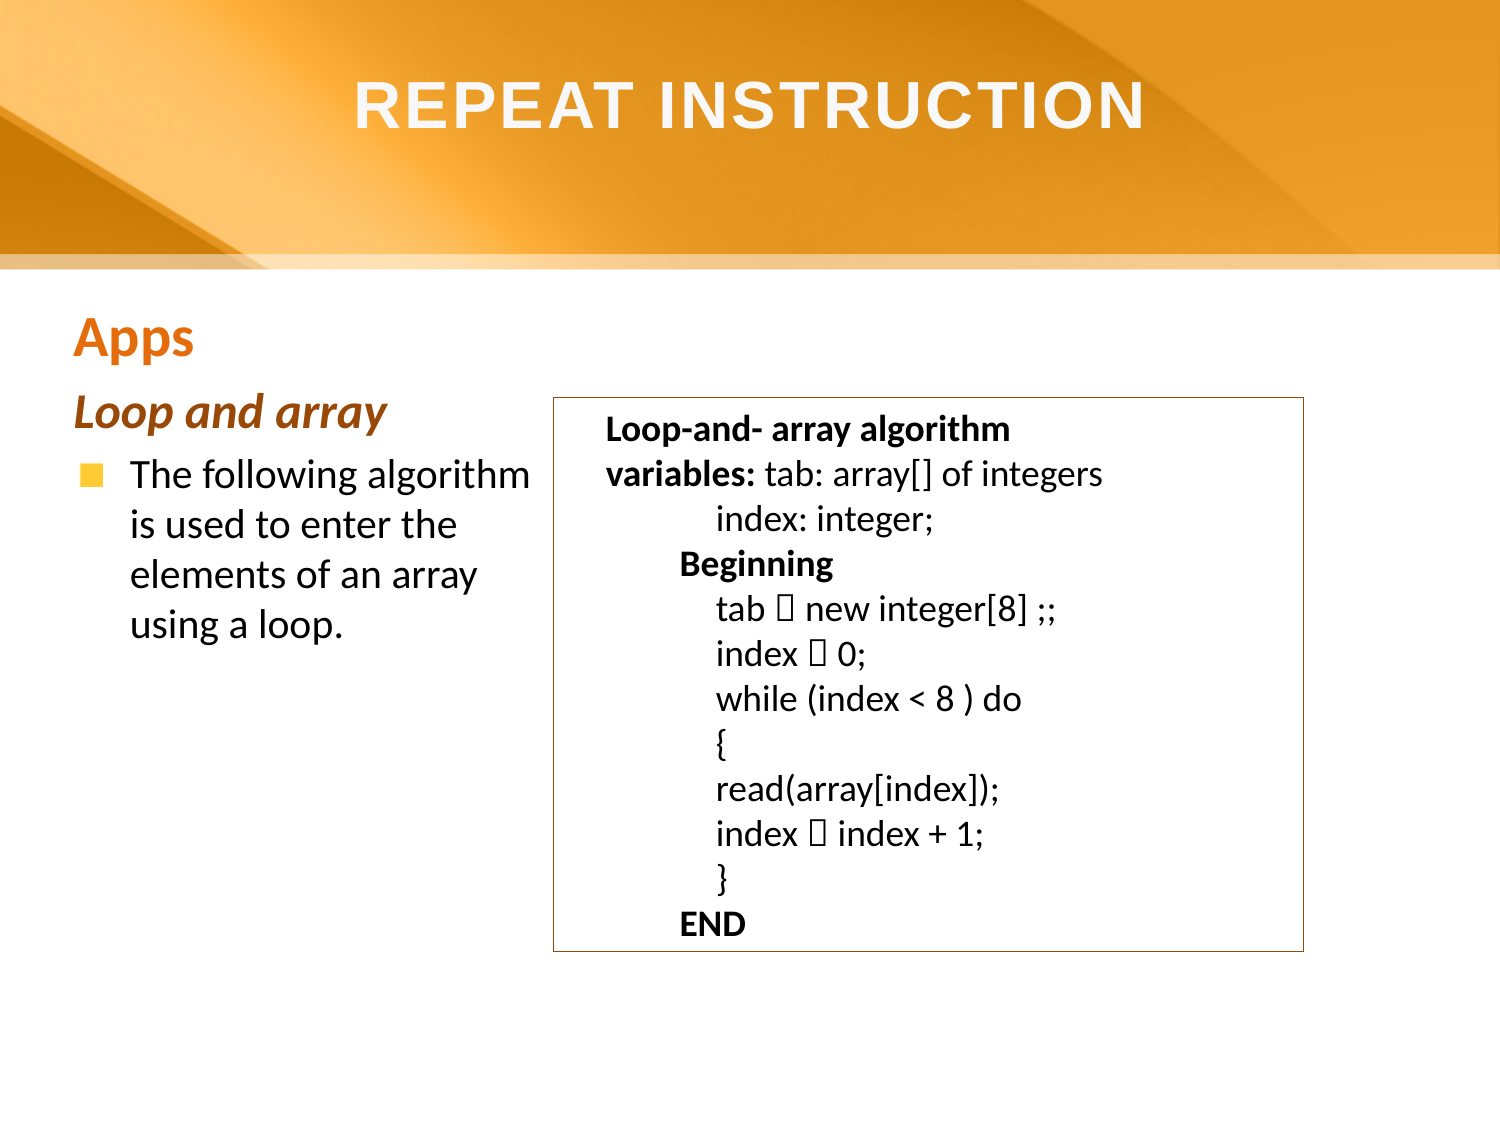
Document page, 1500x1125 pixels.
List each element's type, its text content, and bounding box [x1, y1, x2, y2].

text_box Loop-and- array algorithm variables: tab: array[] of integers index: integer; Beginning tab  new integer[8] ;; index  0; while (index < 8 ) do { read(array[index]); index  index + 1; } END [553, 397, 1304, 952]
list Apps Loop and array The following algorithm is used to enter the elements of an array using a loop. [58, 290, 550, 1035]
picture [0, 0, 1500, 1125]
text_box REPEAT INSTRUCTION [337, 54, 1162, 150]
